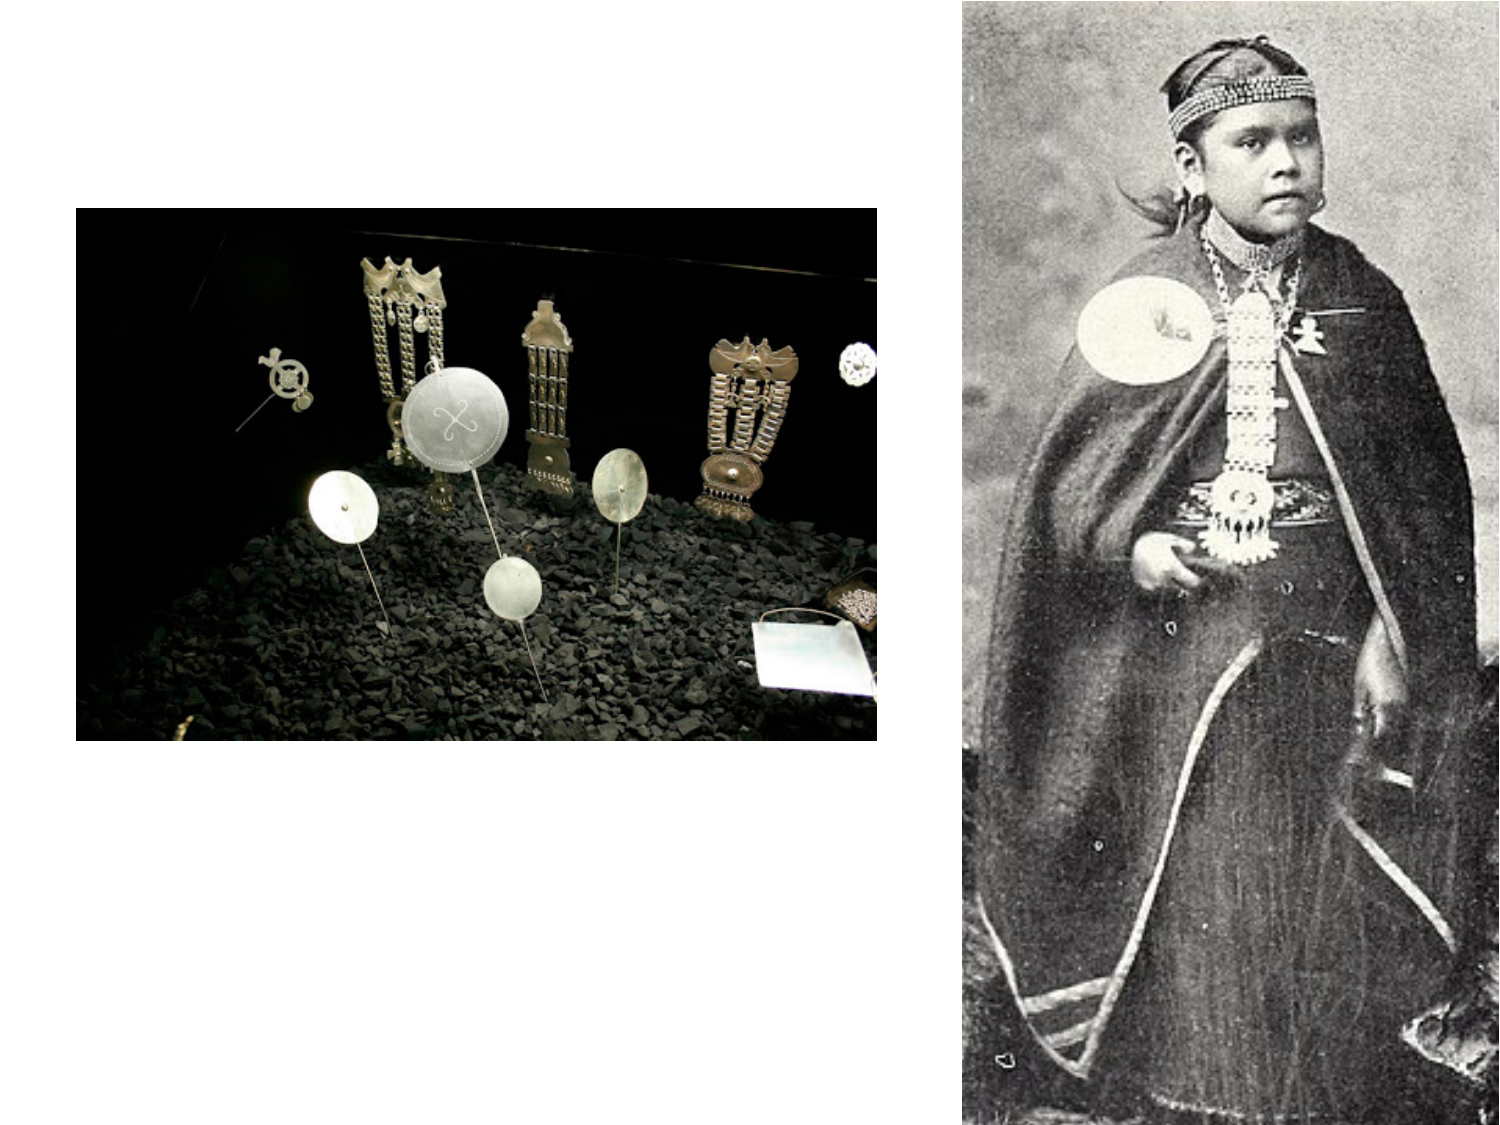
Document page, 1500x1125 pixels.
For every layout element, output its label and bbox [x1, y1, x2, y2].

picture [76, 207, 877, 742]
picture [962, 1, 1499, 1125]
